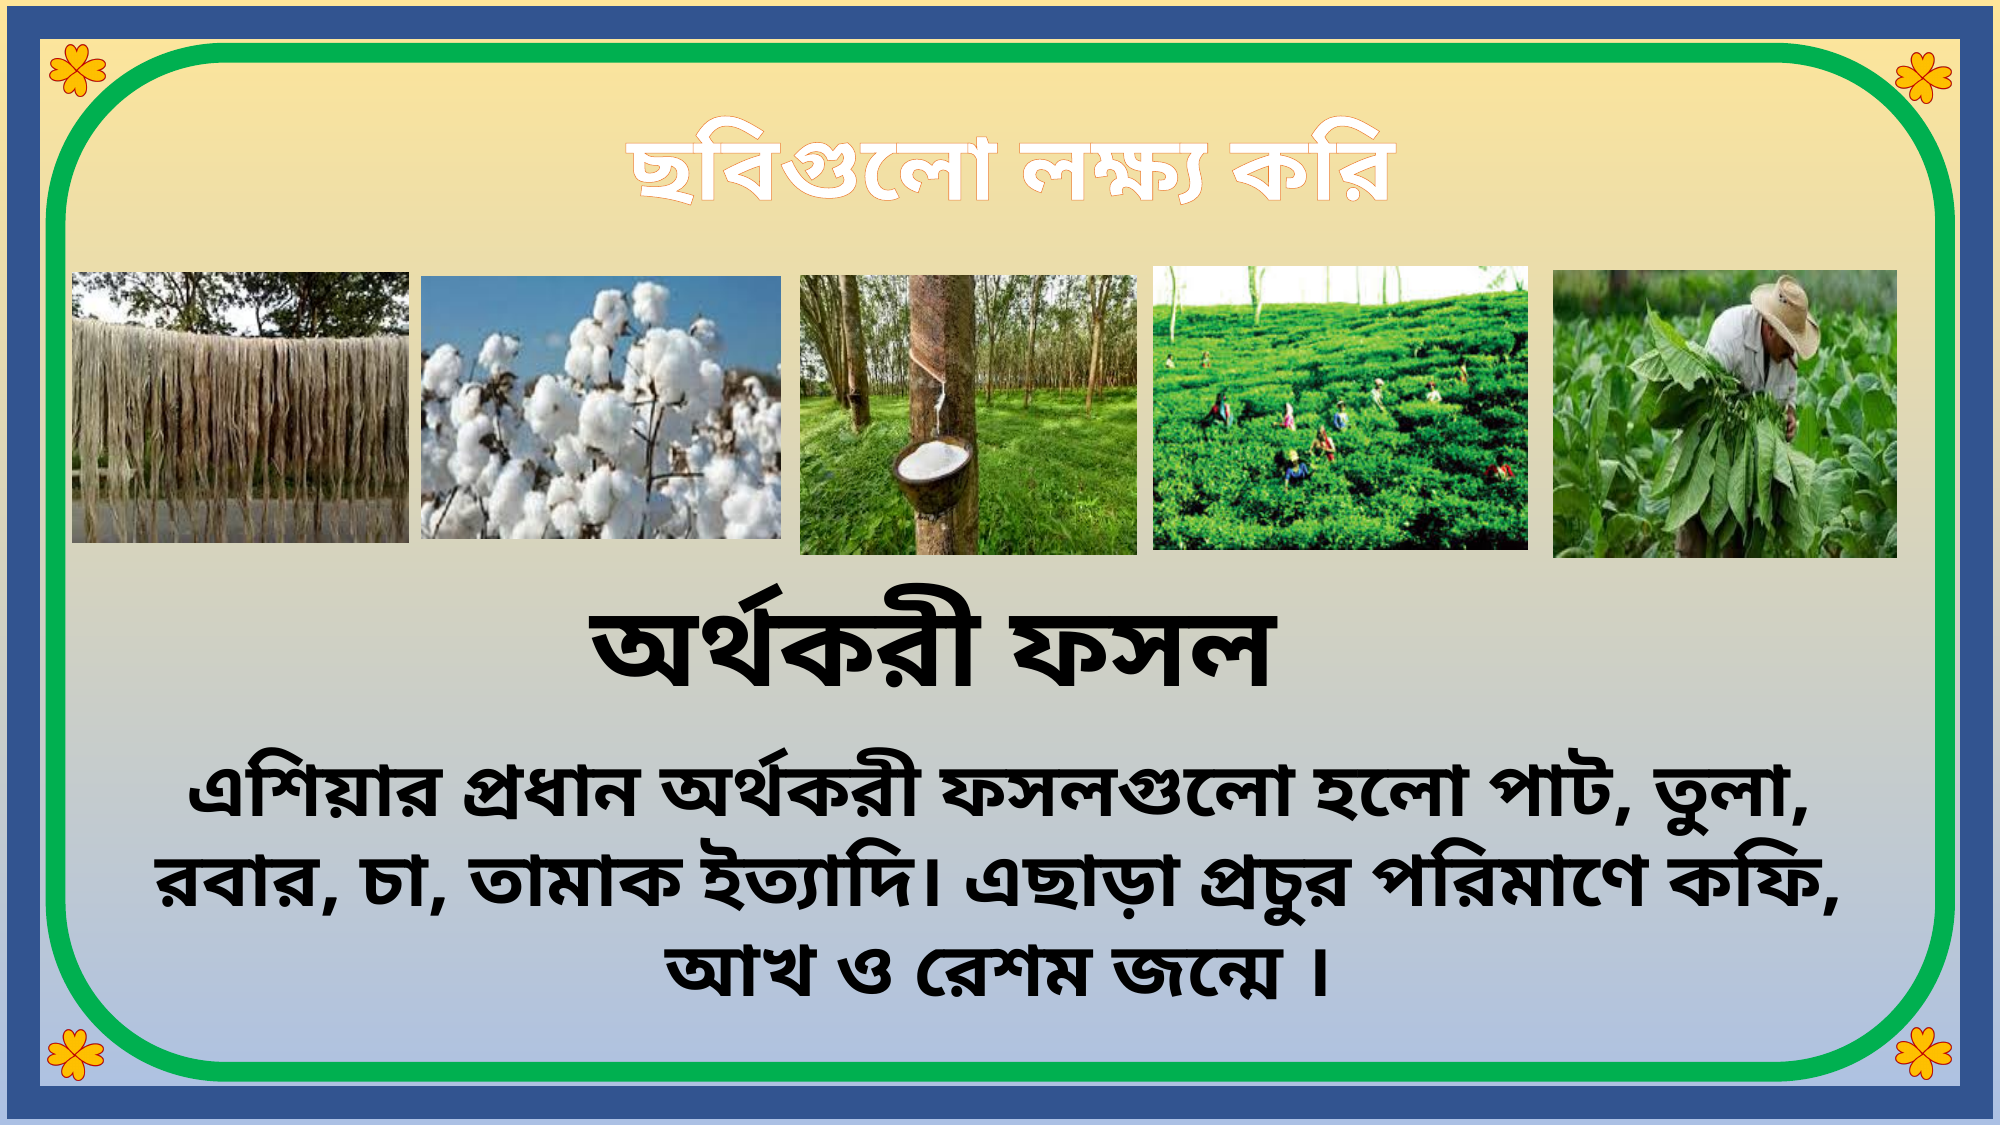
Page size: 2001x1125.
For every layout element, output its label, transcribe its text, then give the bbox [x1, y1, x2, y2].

picture [49, 44, 106, 97]
picture [1895, 1027, 1952, 1080]
text_box এশিয়ার প্রধান অর্থকরী ফসলগুলো হলো পাট, তুলা, রবার, চা, তামাক ইত্যাদি। এছাড়া প্রচুর পরিমাণে কফি, আখ ও রেশম জন্মে । [103, 734, 1896, 1020]
picture [1153, 266, 1528, 550]
picture [1553, 269, 1897, 558]
text_box ছবিগুলো লক্ষ্য করি [611, 100, 1411, 226]
text_box [22, 21, 1978, 1104]
picture [800, 275, 1137, 555]
picture [72, 272, 409, 543]
picture [1895, 52, 1952, 105]
text_box [54, 51, 1947, 1073]
text_box অর্থকরী ফসল [526, 566, 1341, 717]
picture [421, 276, 781, 540]
picture [47, 1029, 104, 1081]
